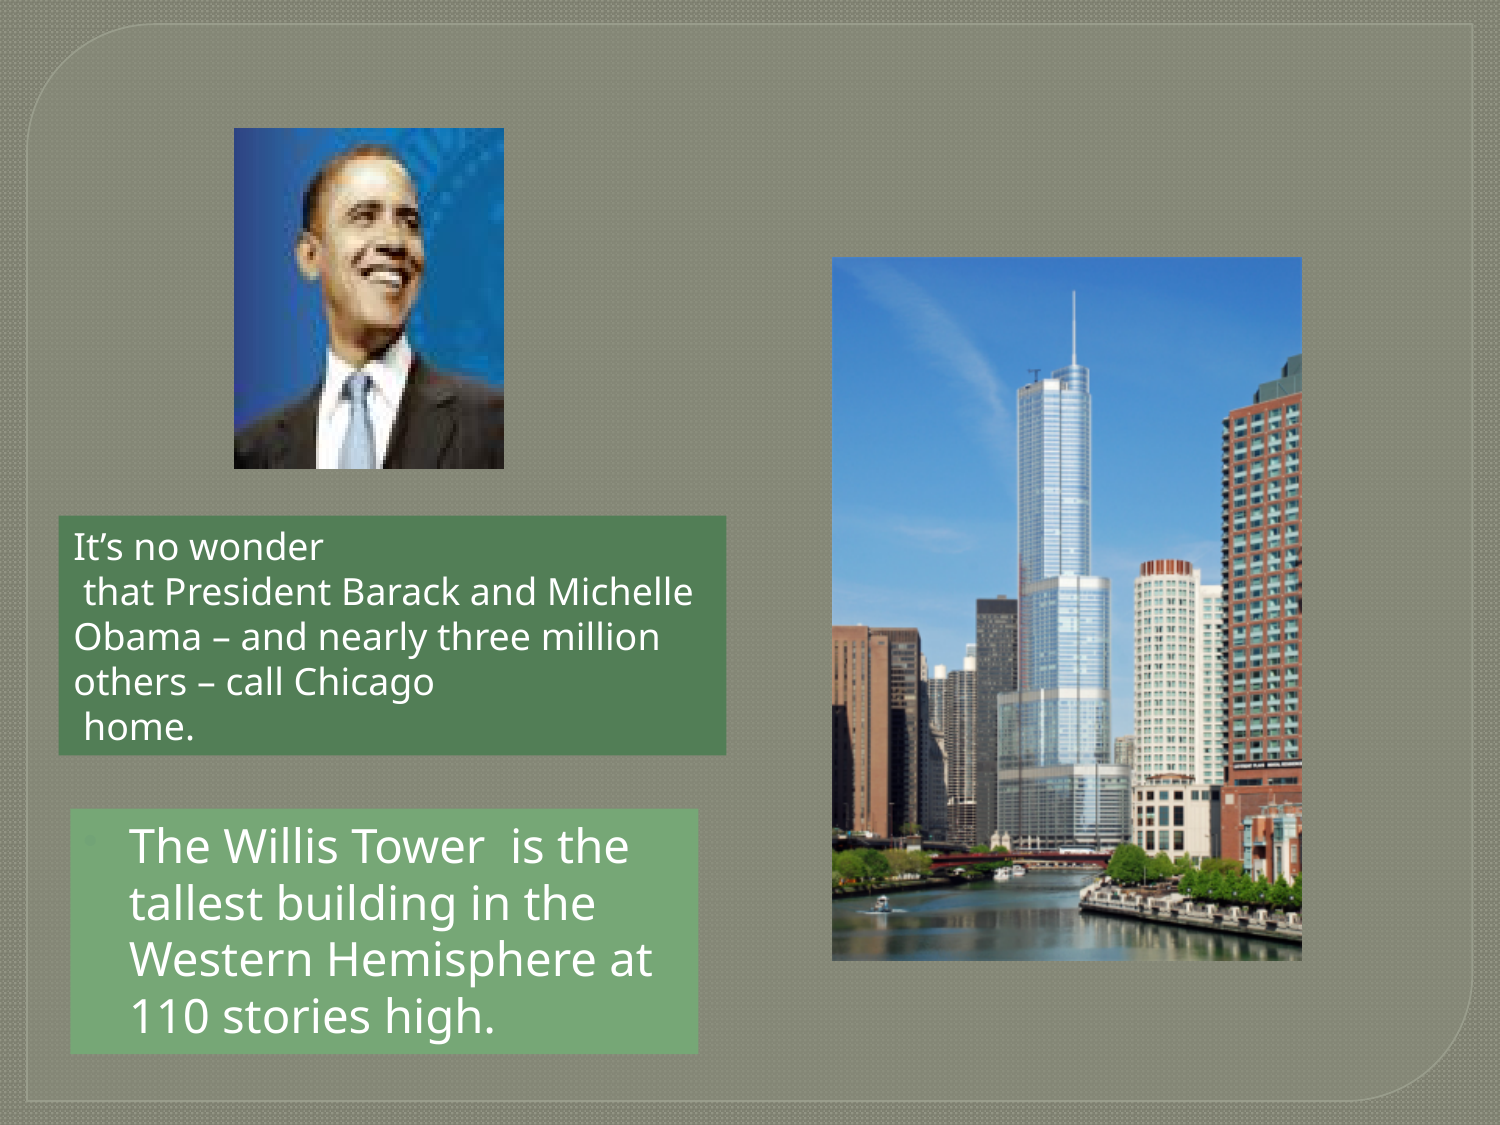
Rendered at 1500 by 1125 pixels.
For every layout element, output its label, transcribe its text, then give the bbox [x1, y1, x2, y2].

list The Willis Tower is the tallest building in the Western Hemisphere at 110 stories high. [70, 808, 699, 1055]
picture [831, 257, 1302, 961]
text_box It’s no wonder that President Barack and Michelle Obama – and nearly three million others – call Chicago home. [58, 515, 727, 756]
picture [234, 128, 505, 469]
